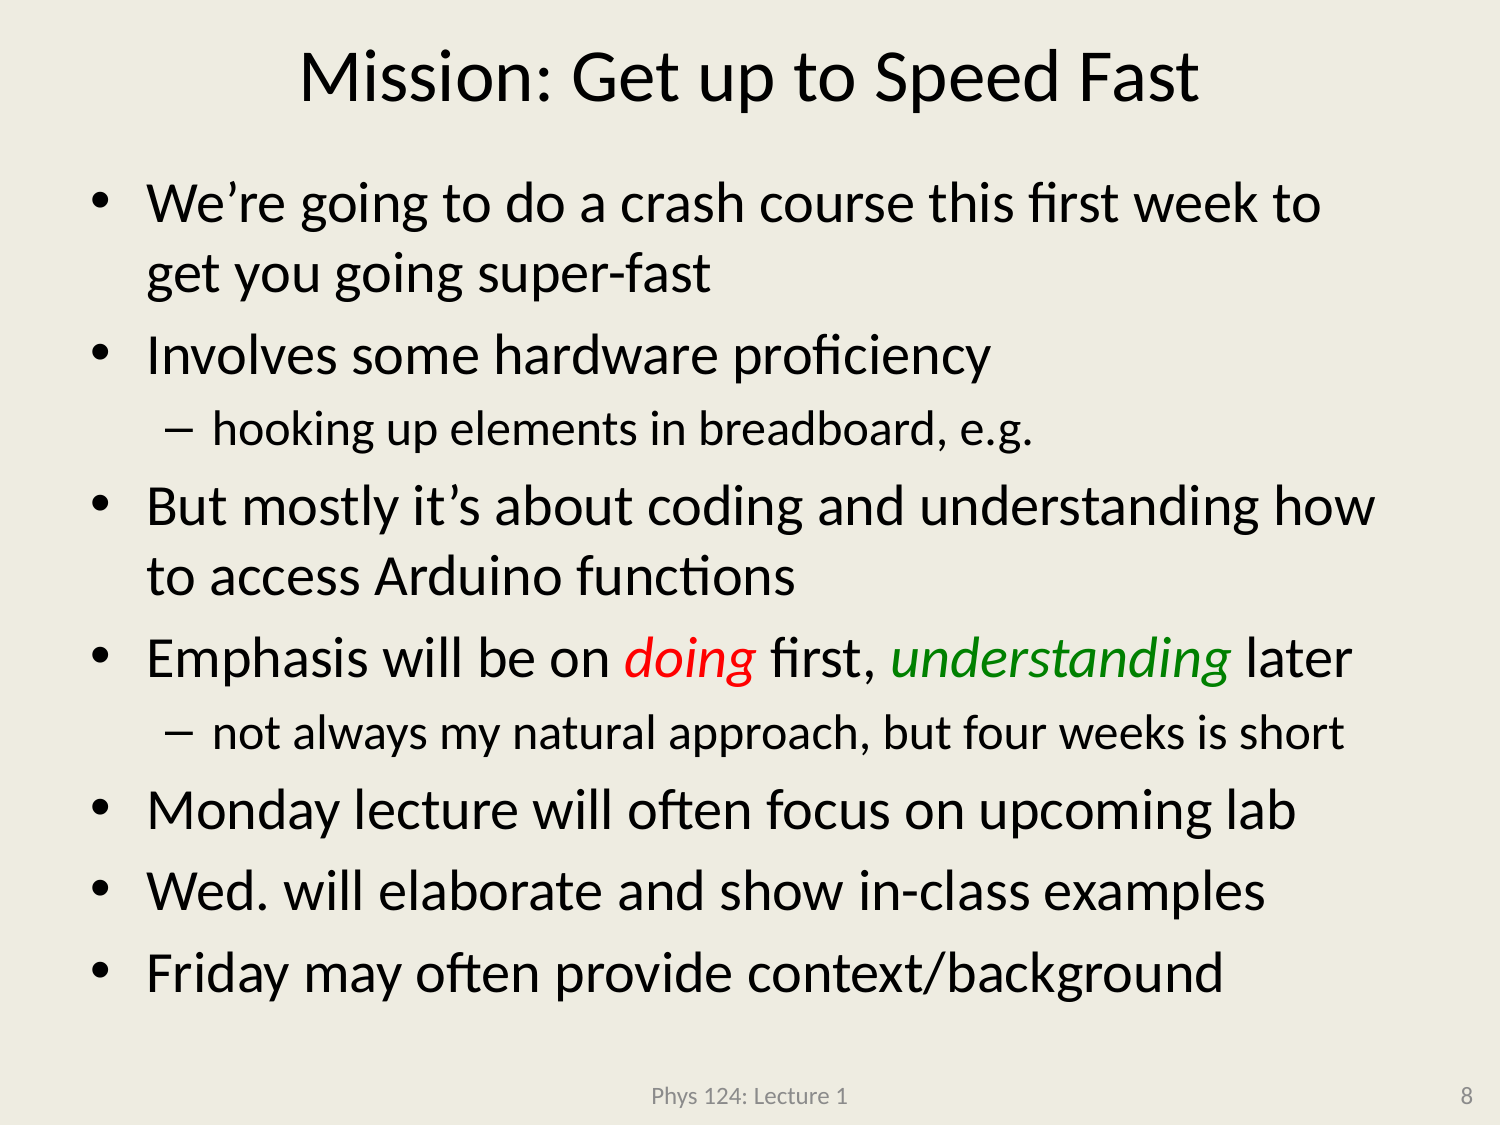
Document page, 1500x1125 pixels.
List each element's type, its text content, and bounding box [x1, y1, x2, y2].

footer Phys 124: Lecture 1 [512, 1064, 988, 1125]
slide_number 8 [1138, 1064, 1489, 1125]
list We’re going to do a crash course this first week to get you going super-fast Involves some hardware proficiency hooking up elements in breadboard, e.g. But mostly it’s about coding and understanding how to access Arduino functions Emphasis will be on doing first, understanding later not always my natural approach, but four weeks is short Monday lecture will often focus on upcoming lab Wed. will elaborate and show in-class examples Friday may often provide context/background [75, 156, 1425, 1065]
title Mission: Get up to Speed Fast [75, 11, 1425, 131]
